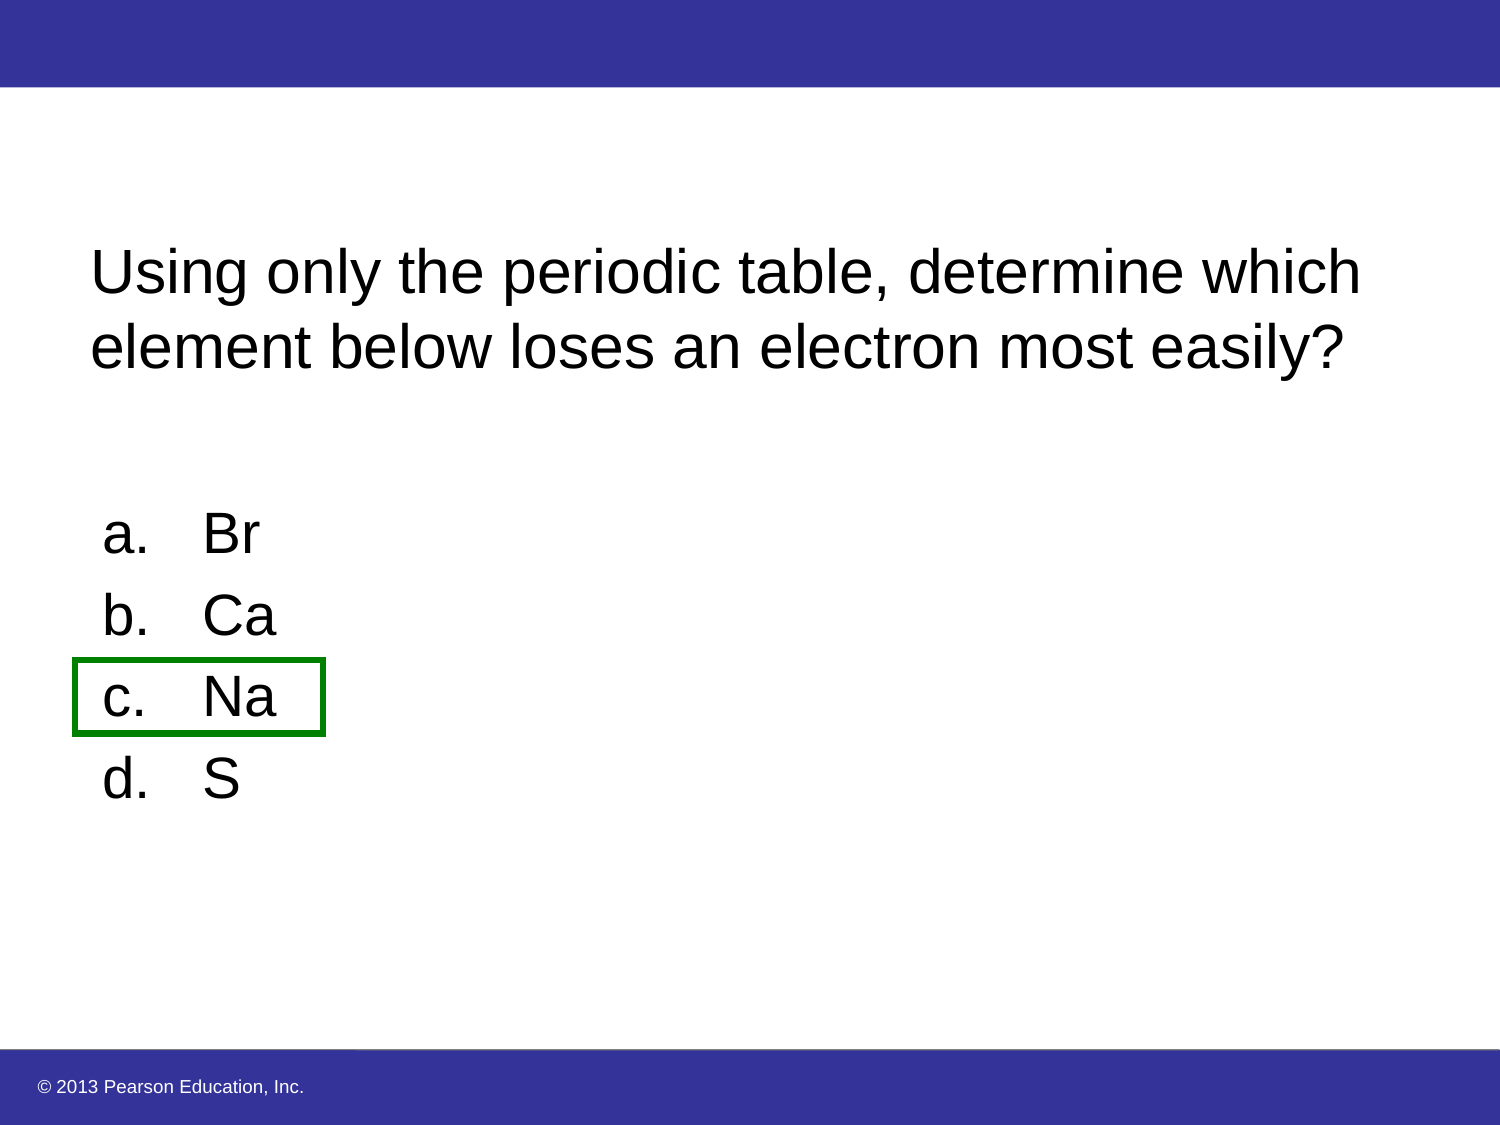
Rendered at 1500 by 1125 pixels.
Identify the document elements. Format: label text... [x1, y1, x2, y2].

list Br Ca Na S [87, 487, 1475, 875]
text_box [74, 659, 323, 734]
title Using only the periodic table, determine which element below loses an electron most easily? [75, 200, 1425, 488]
footer © 2013 Pearson Education, Inc. [37, 1074, 924, 1105]
